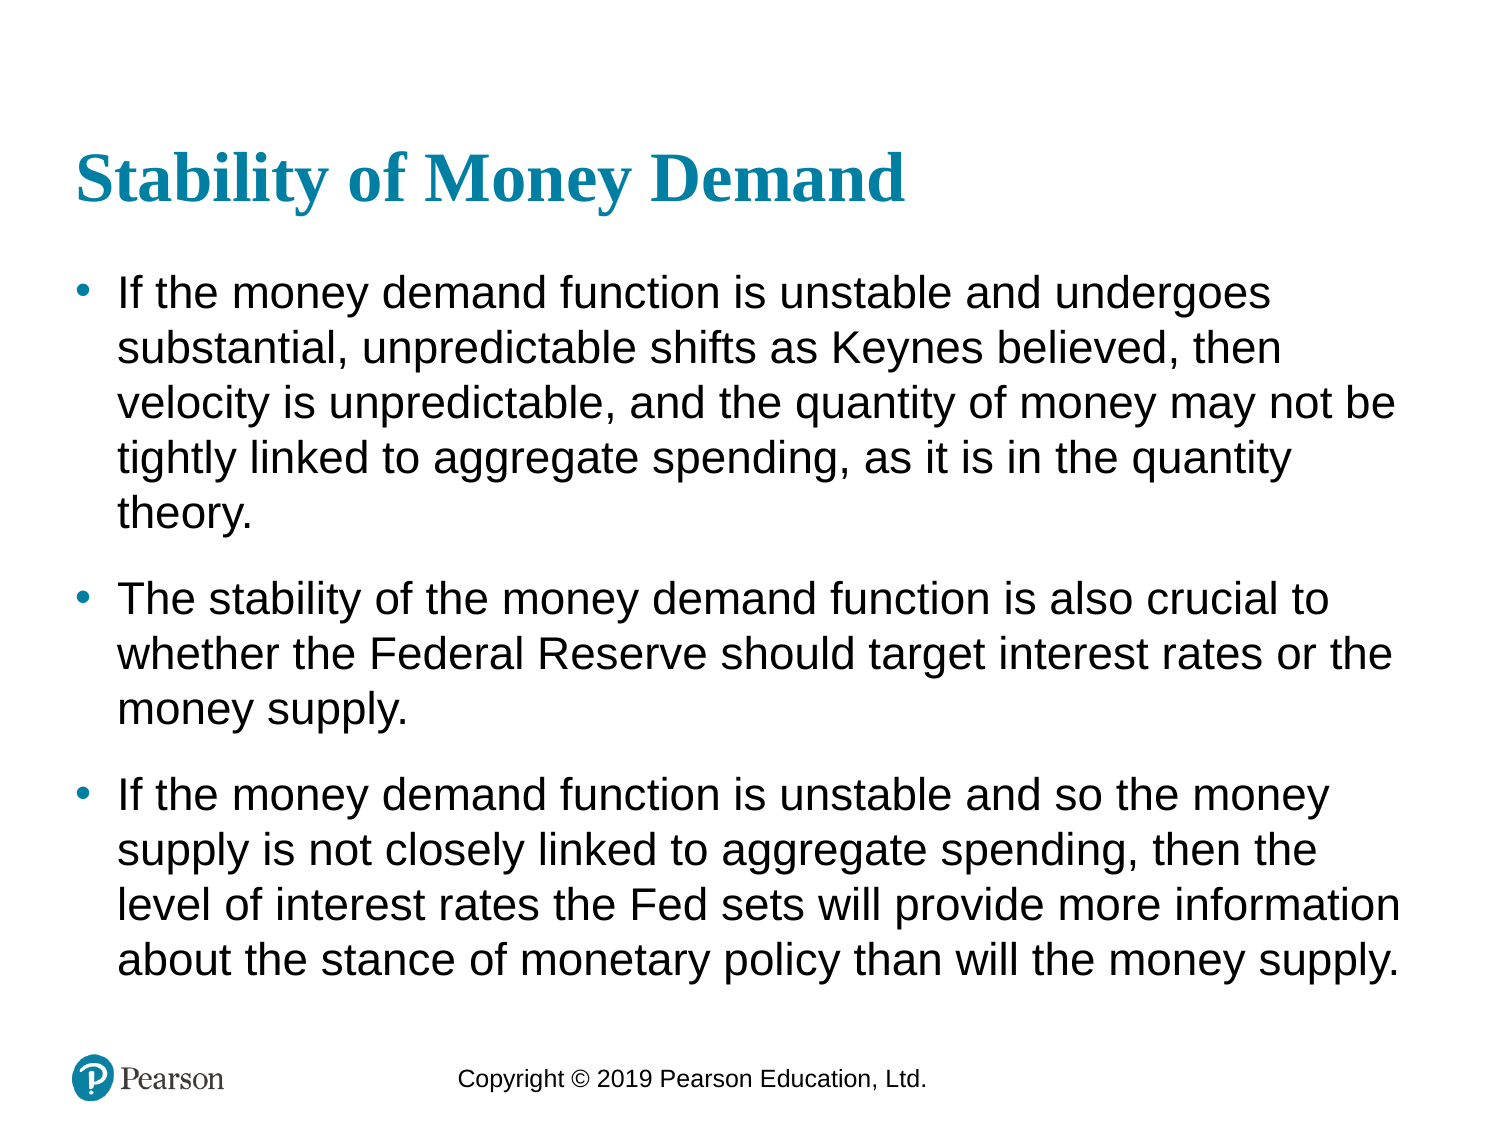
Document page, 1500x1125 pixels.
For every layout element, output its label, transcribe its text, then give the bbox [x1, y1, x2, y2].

picture [72, 1087, 83, 1101]
title Stability of Money Demand [75, 35, 1425, 216]
list If the money demand function is unstable and undergoes substantial, unpredictable shifts as Keynes believed, then velocity is unpredictable, and the quantity of money may not be tightly linked to aggregate spending, as it is in the quantity theory. The stability of the money demand function is also crucial to whether the Federal Reserve should target interest rates or the money supply. If the money demand function is unstable and so the money supply is not closely linked to aggregate spending, then the level of interest rates the Fed sets will provide more information about the stance of monetary policy than will the money supply. [75, 262, 1425, 1005]
picture [99, 1054, 224, 1101]
picture [72, 1054, 89, 1072]
picture [81, 1064, 107, 1089]
